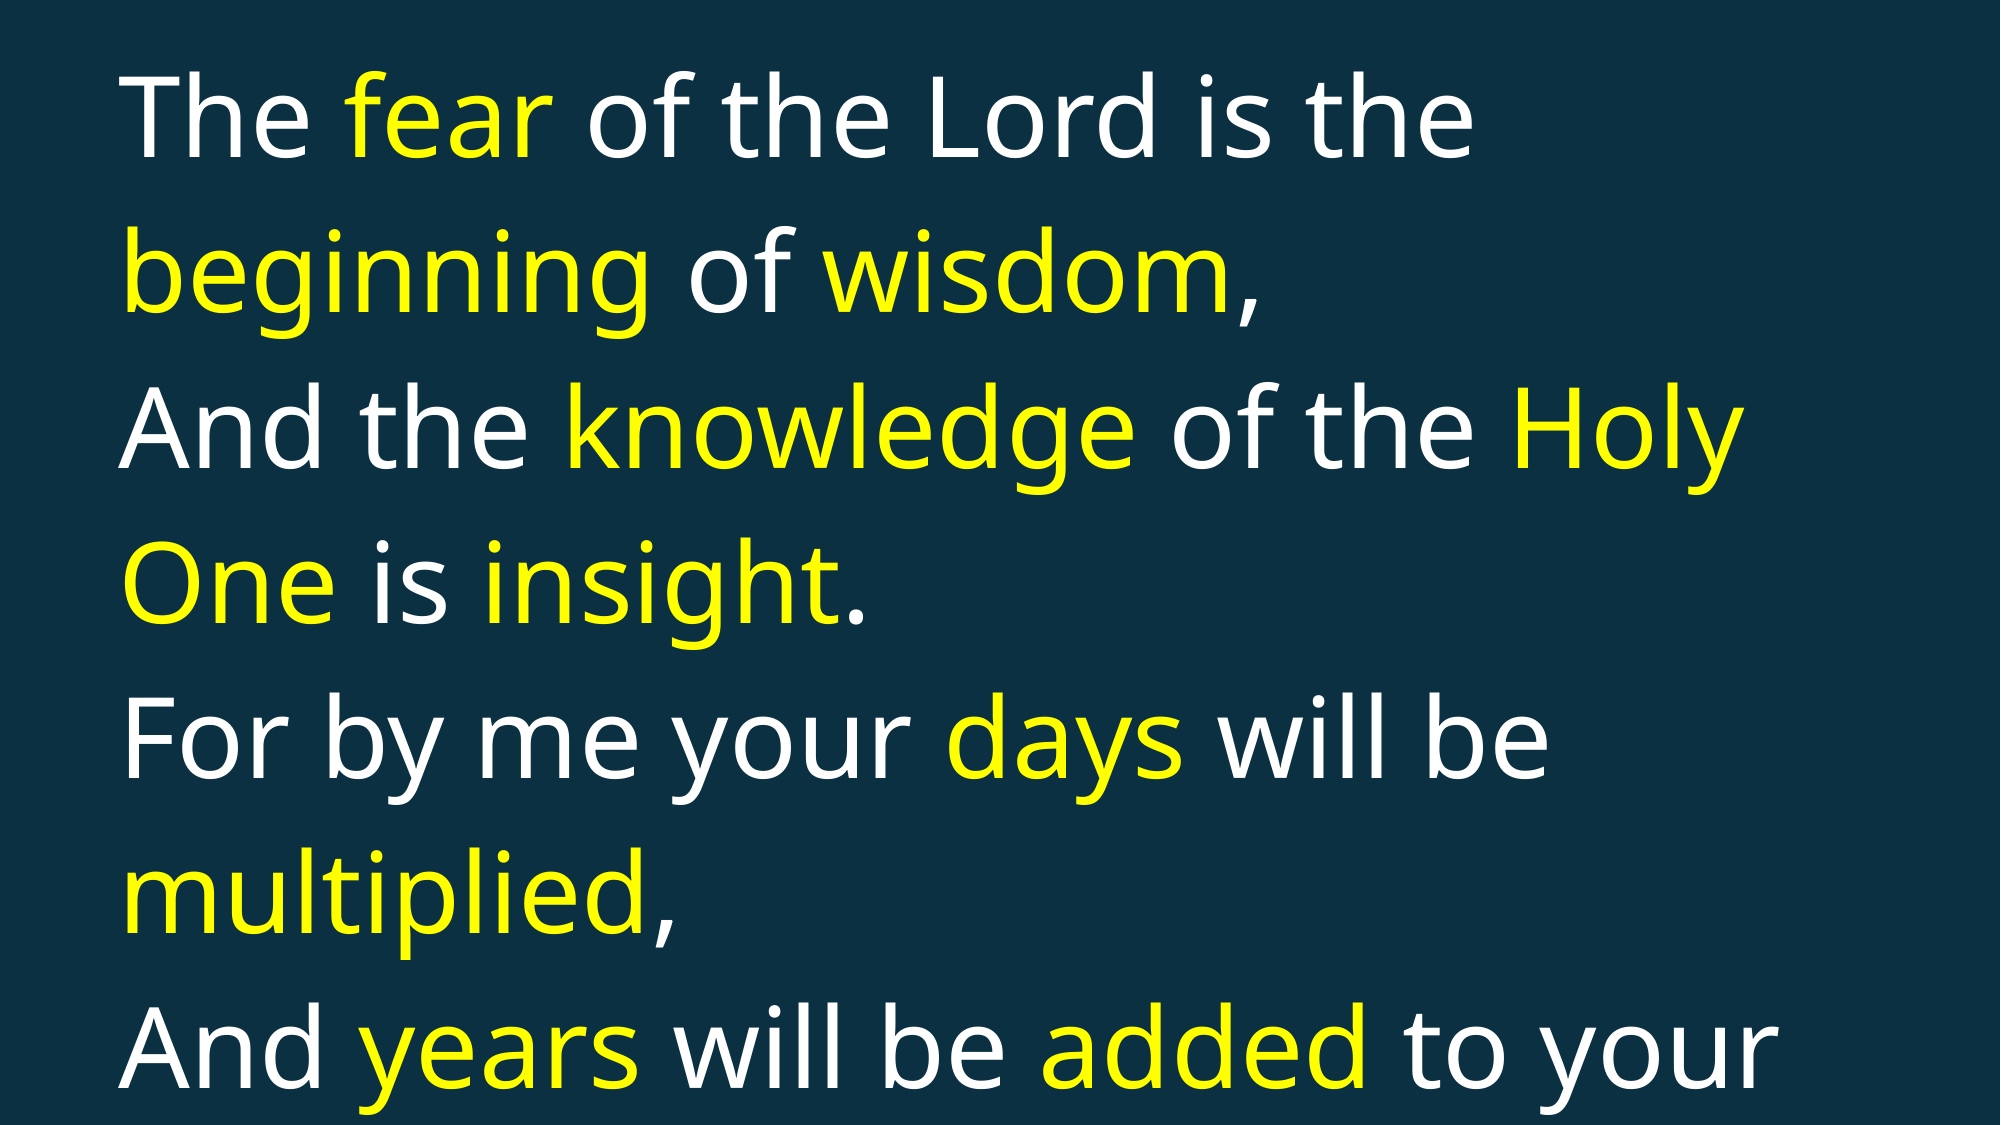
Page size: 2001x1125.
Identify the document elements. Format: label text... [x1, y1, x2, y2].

text_box The fear of the Lord is the beginning of wisdom, And the knowledge of the Holy One is insight. For by me your days will be multiplied, And years will be added to your life. (Proverbs 9:10-11, ESV) [28, 17, 1979, 1125]
